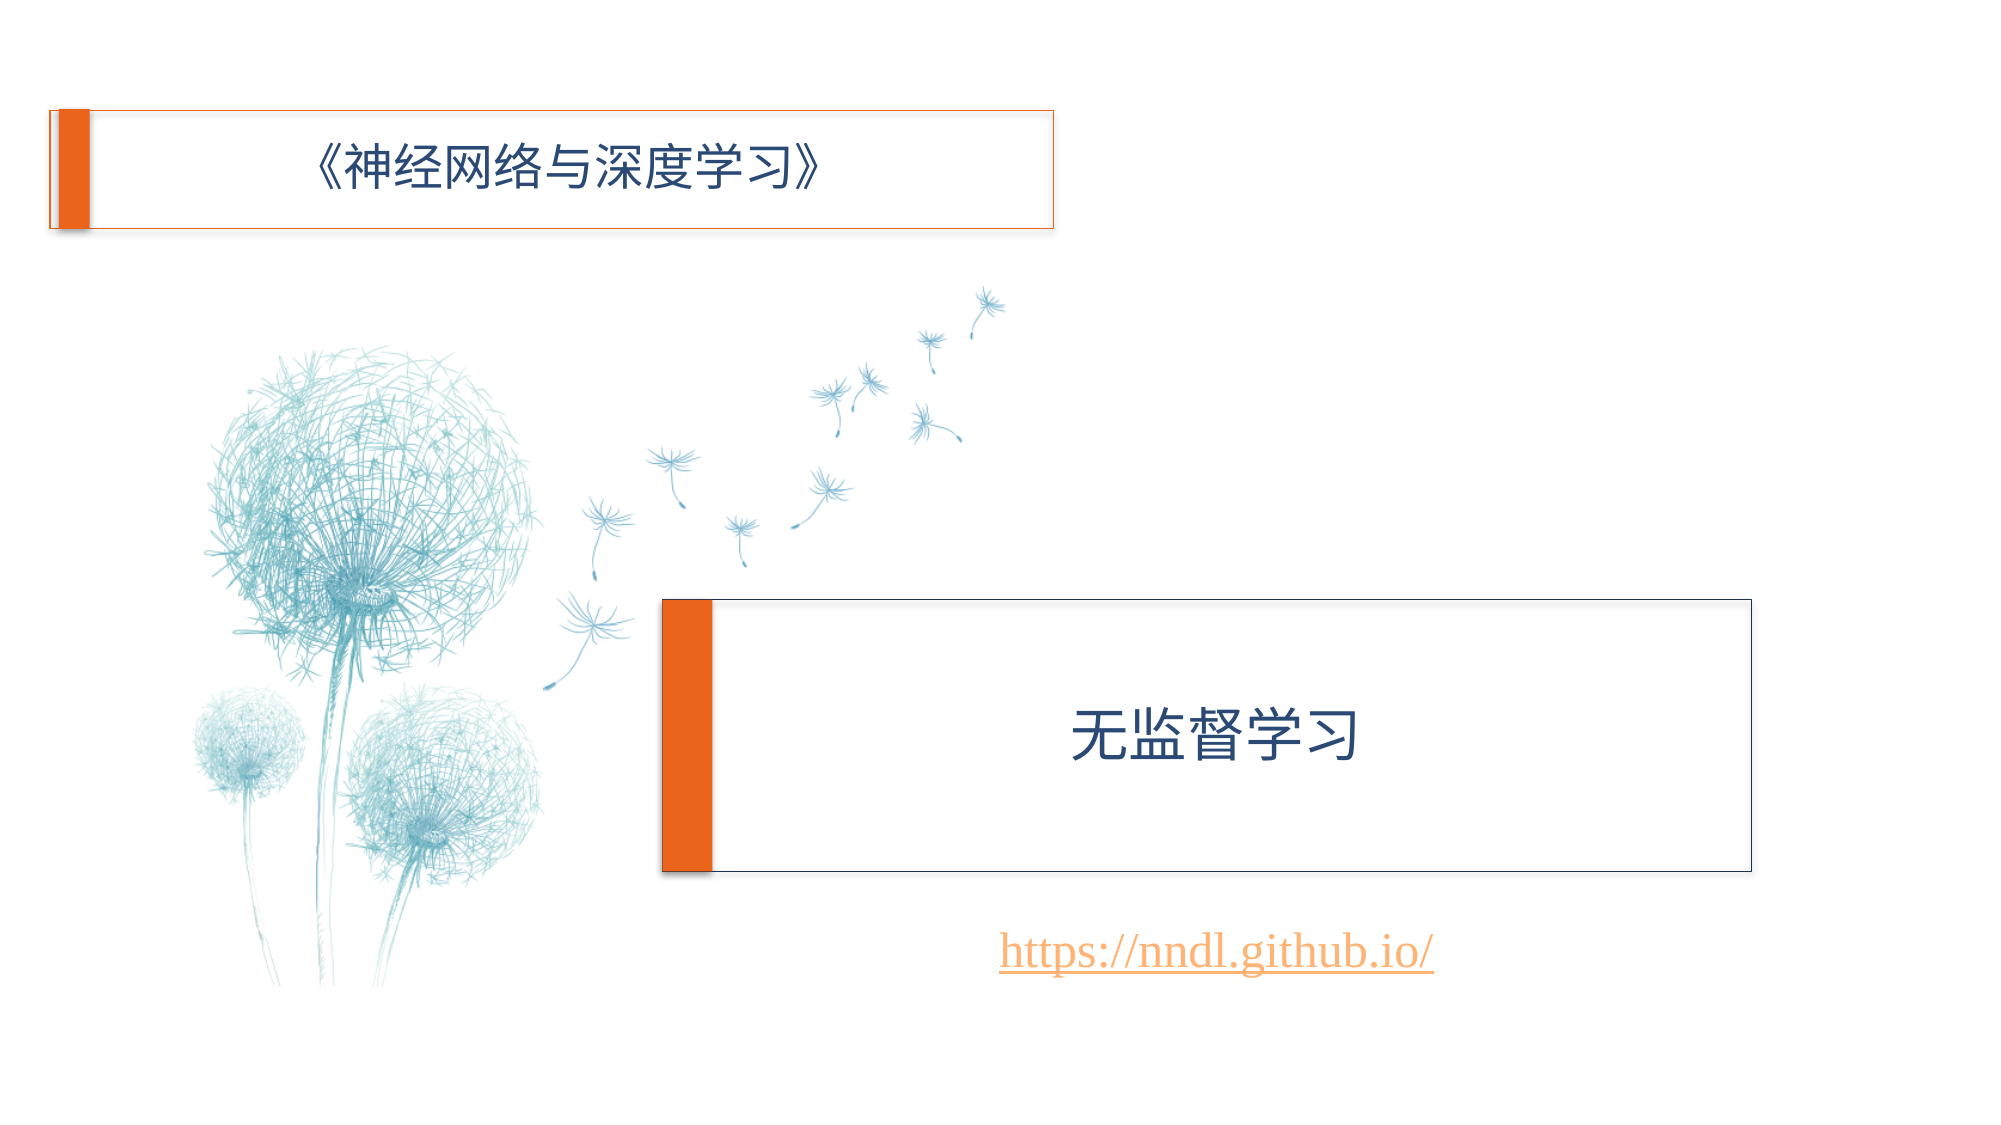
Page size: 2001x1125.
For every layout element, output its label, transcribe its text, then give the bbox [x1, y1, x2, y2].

title 无监督学习 [712, 627, 1721, 838]
subtitle 《神经网络与深度学习》 [92, 119, 1046, 213]
list https://nndl.github.io/ [866, 910, 1568, 1041]
